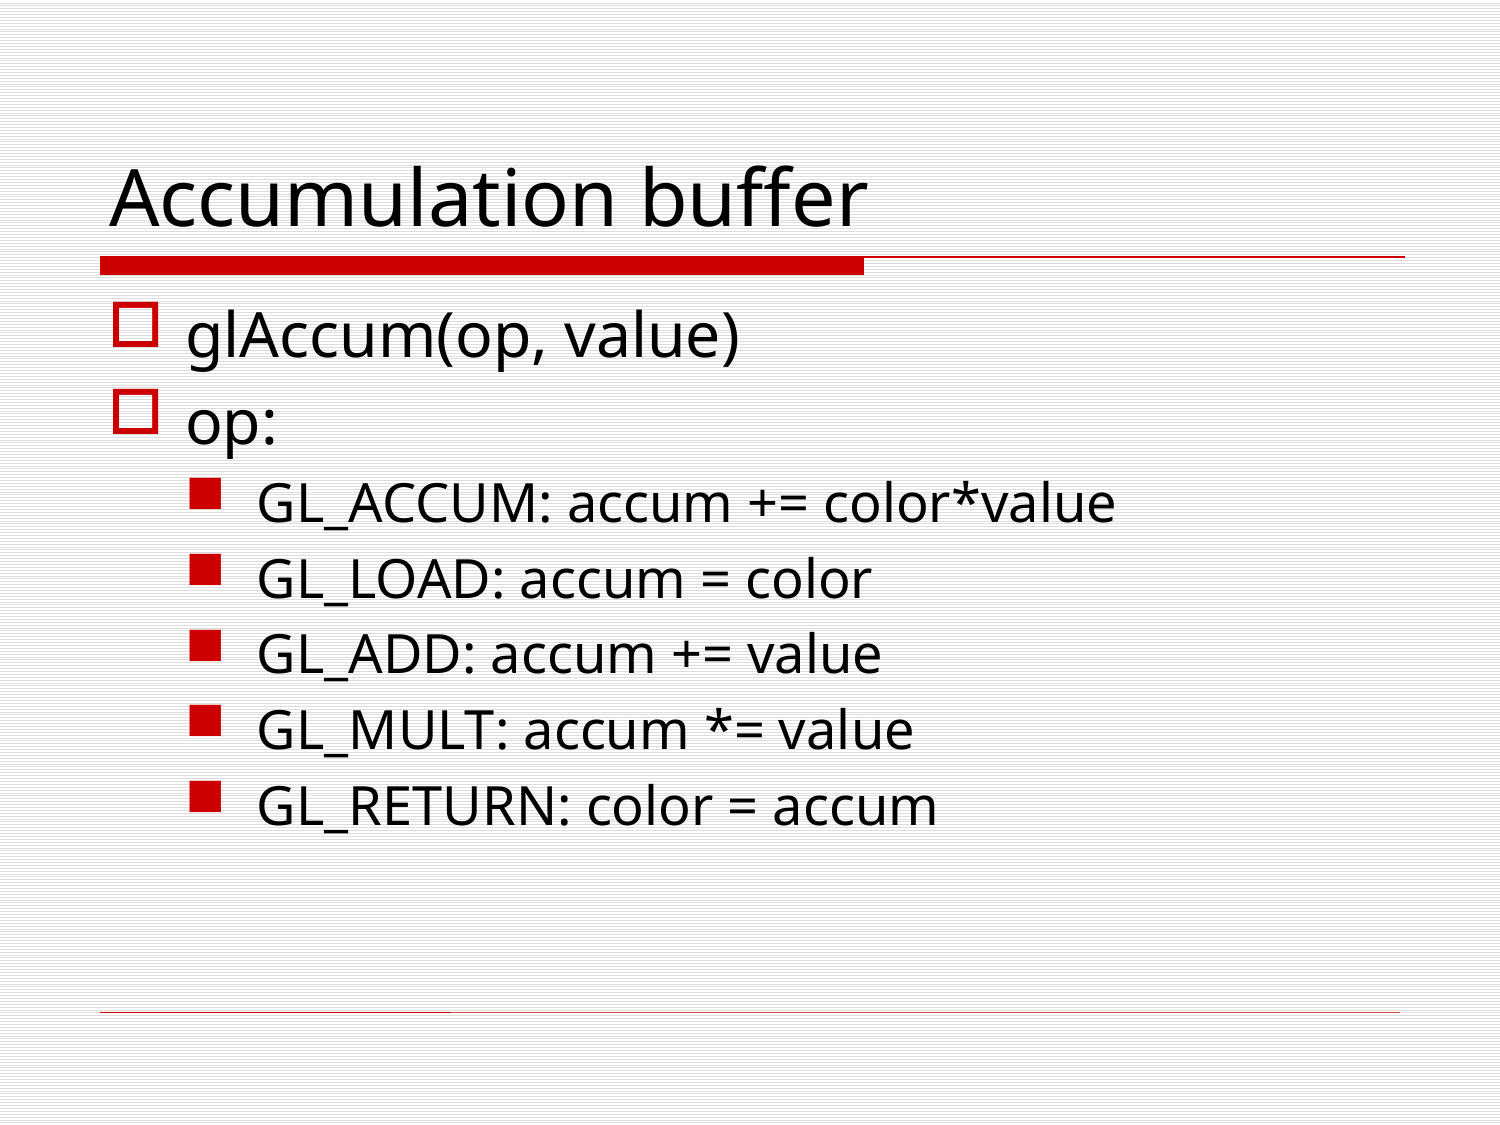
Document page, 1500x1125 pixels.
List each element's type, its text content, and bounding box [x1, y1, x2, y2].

title Accumulation buffer [94, 50, 1407, 250]
list glAccum(op, value) op: GL_ACCUM: accum += color*value GL_LOAD: accum = color GL_ADD: accum += value GL_MULT: accum *= value GL_RETURN: color = accum [92, 287, 1406, 988]
